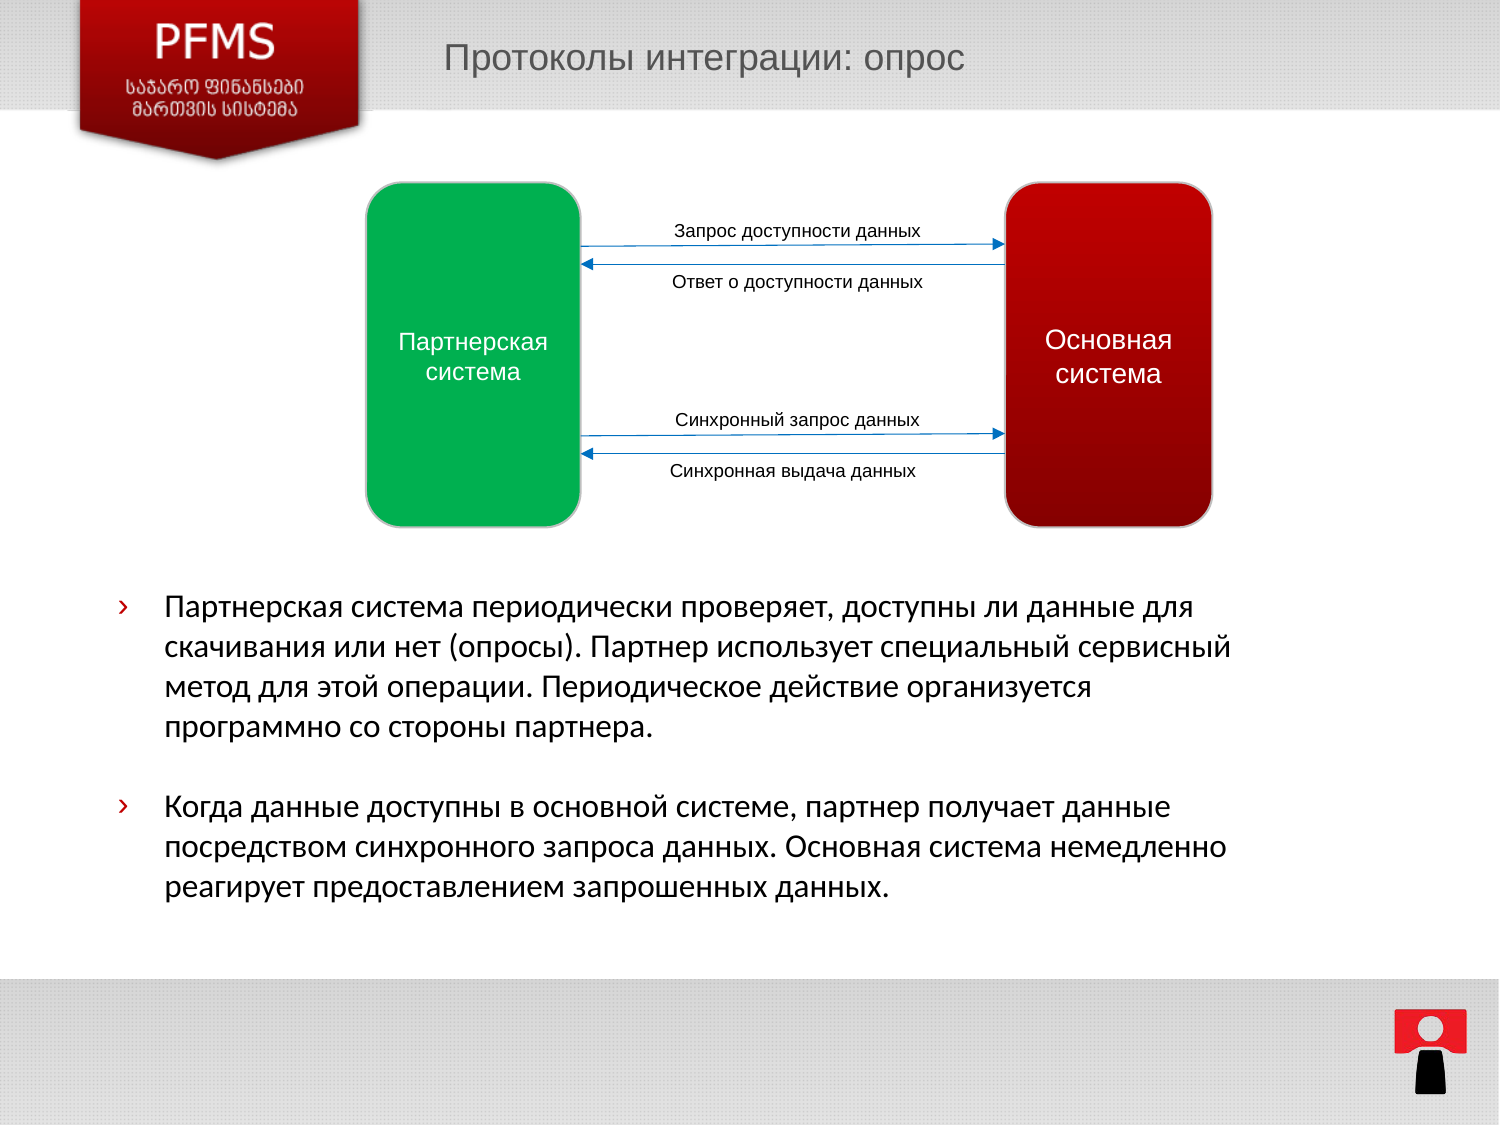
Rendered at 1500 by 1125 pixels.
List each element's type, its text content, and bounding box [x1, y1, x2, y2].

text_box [580, 243, 1005, 247]
text_box Синхронный запрос данных [598, 400, 997, 433]
text_box Синхронная выдача данных [589, 454, 997, 489]
picture [0, 979, 1500, 1125]
text_box Партнерская система периодически проверяет, доступны ли данные для скачивания или нет (опросы). Партнер использует специальный сервисный метод для этой операции. Периодическое действие организуется программно со стороны партнера. Когда данные доступны в основной системе, партнер получает данные посредством синхронного запроса данных. Основная система немедленно реагирует предоставлением запрошенных данных. [102, 497, 1285, 912]
text_box Запрос доступности данных [598, 231, 997, 243]
picture [0, 0, 1500, 231]
text_box Ответ о доступности данных [598, 265, 997, 300]
text_box Основная система [1003, 231, 1214, 497]
text_box Партнерская система [364, 231, 582, 497]
